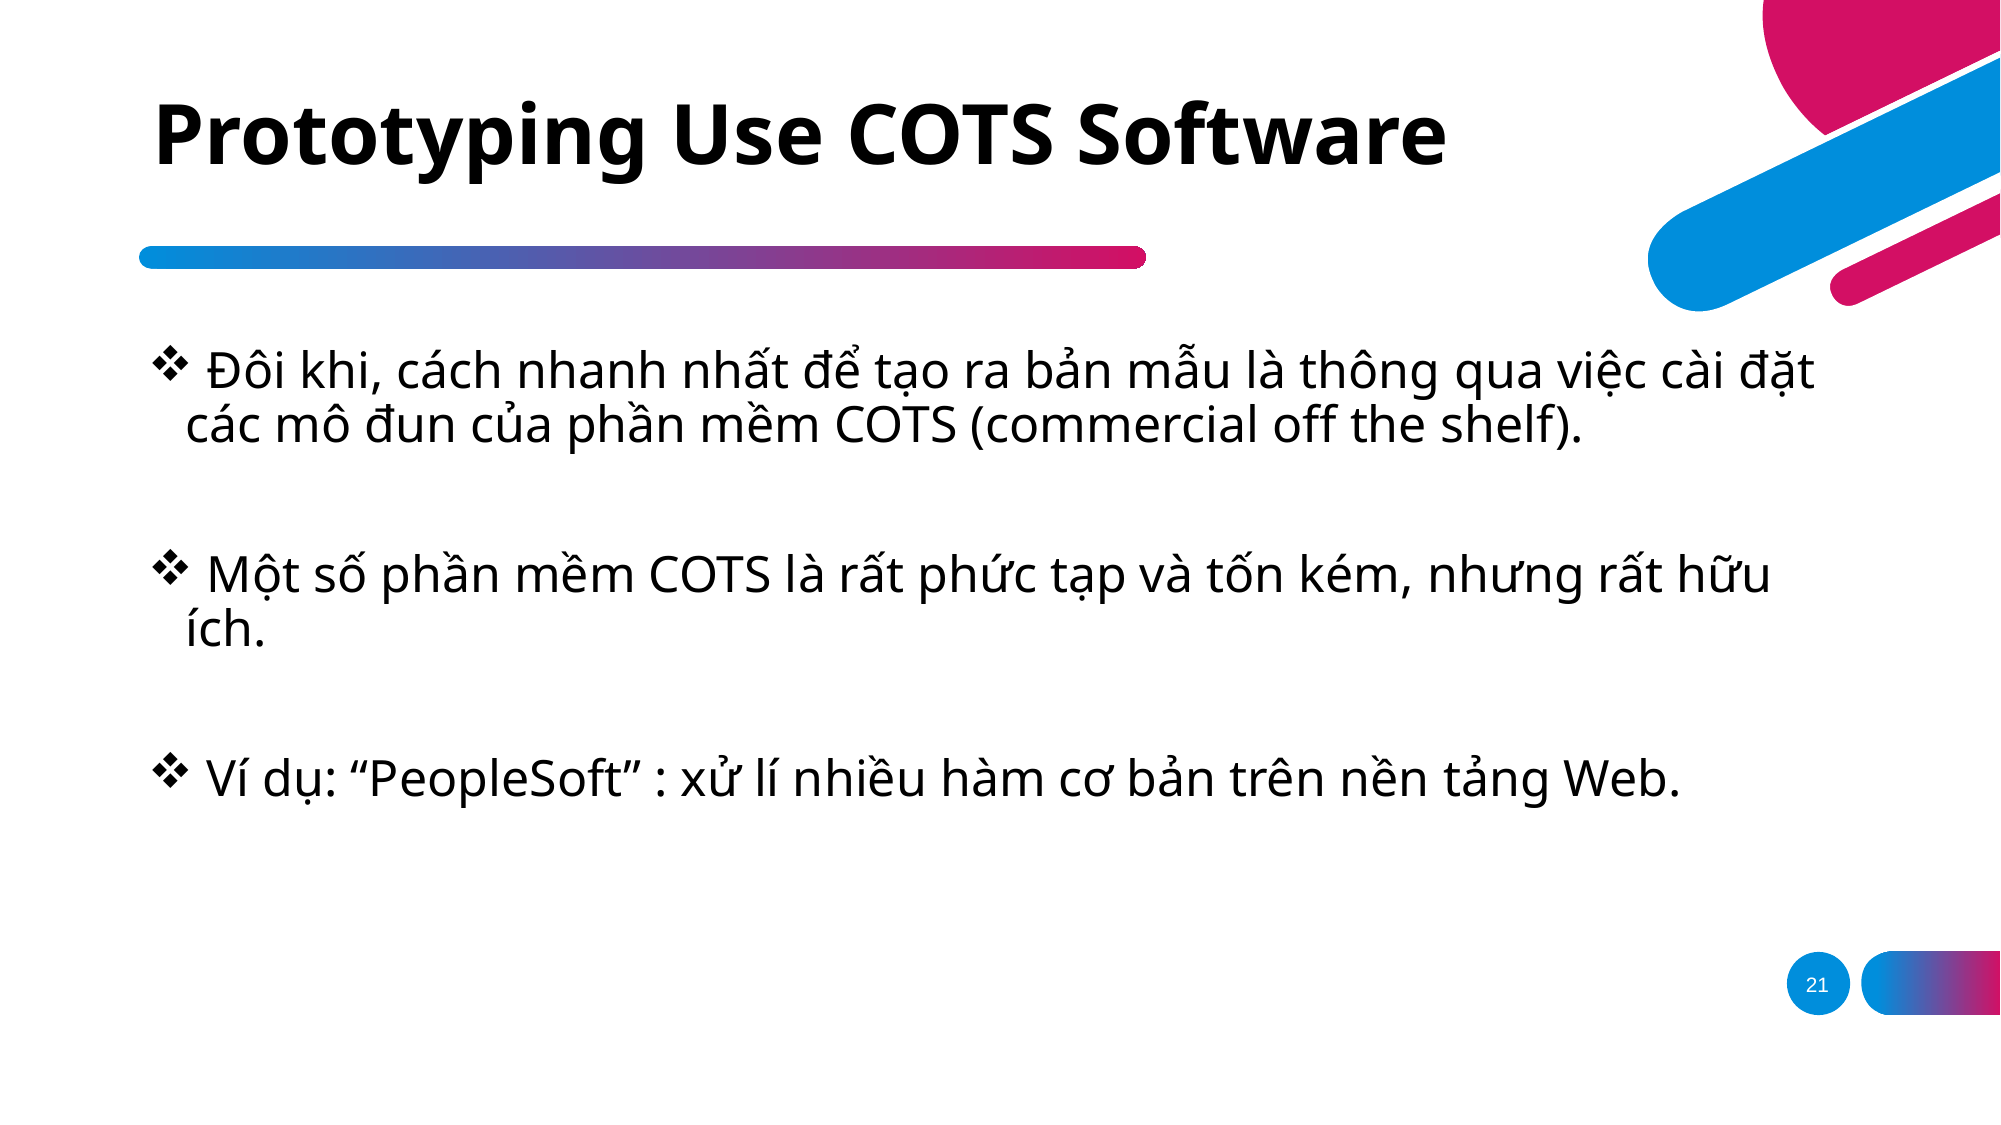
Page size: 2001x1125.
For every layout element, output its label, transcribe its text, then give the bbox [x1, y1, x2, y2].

title Prototyping Use COTS Software [137, 59, 1623, 215]
list Đôi khi, cách nhanh nhất để tạo ra bản mẫu là thông qua việc cài đặt các mô đun của phần mềm COTS (commercial off the shelf). Một số phần mềm COTS là rất phức tạp và tốn kém, nhưng rất hữu ích. Ví dụ: “PeopleSoft” : xử lí nhiều hàm cơ bản trên nền tảng Web. [133, 338, 1859, 1052]
slide_number 21 [1859, 954, 1863, 1015]
